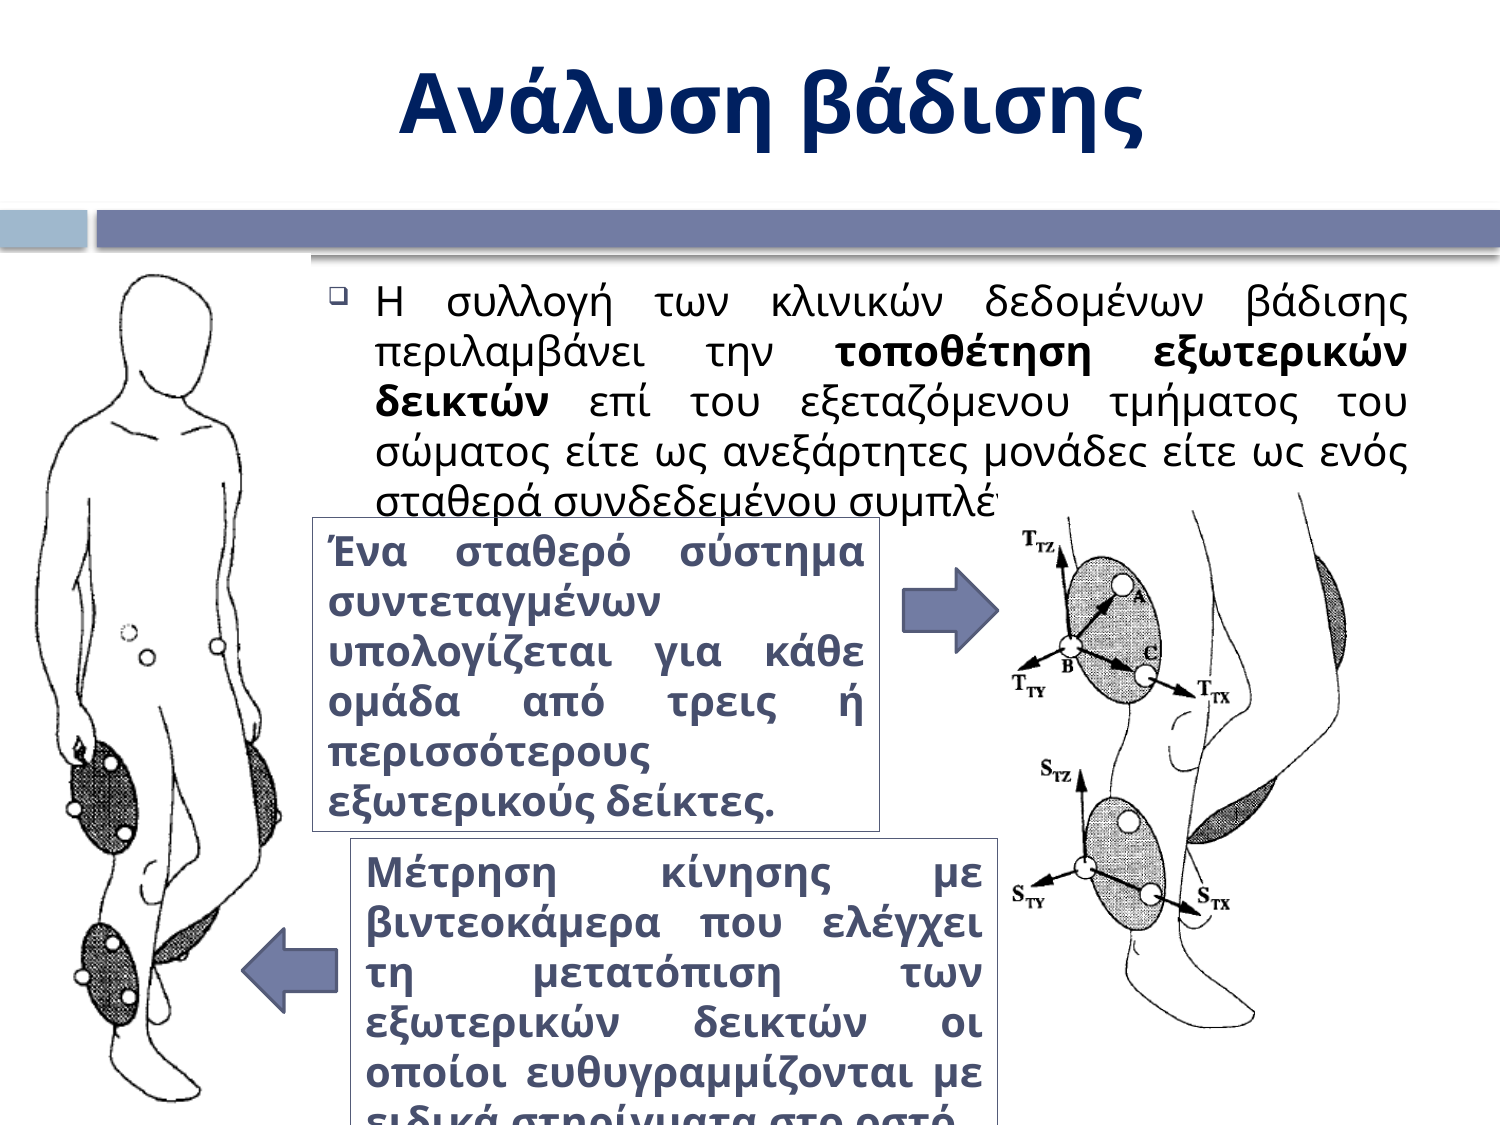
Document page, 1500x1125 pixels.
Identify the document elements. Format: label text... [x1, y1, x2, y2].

text_box Ανάλυση βάδισης [41, 42, 1500, 218]
text_box Η συλλογή των κλινικών δεδομένων βάδισης περιλαμβάνει την τοποθέτηση εξωτερικών δεικτών επί του εξεταζόμενου τμήματος του σώματος είτε ως ανεξάρτητες μονάδες είτε ως ενός σταθερά συνδεδεμένου συμπλέγματος μονάδων [317, 267, 1424, 582]
text_box Μέτρηση κίνησης με βιντεοκάμερα που ελέγχει τη μετατόπιση των εξωτερικών δεικτών οι οποίοι ευθυγραμμίζονται με ειδικά στηρίγματα στο οστό. [350, 838, 998, 1125]
text_box Ένα σταθερό σύστημα συντεταγμένων υπολογίζεται για κάθε ομάδα από τρεις ή περισσότερους εξωτερικούς δείκτες. [317, 517, 880, 832]
text_box [317, 948, 339, 994]
text_box [901, 567, 992, 654]
picture [0, 252, 312, 1125]
picture [997, 467, 1365, 1047]
